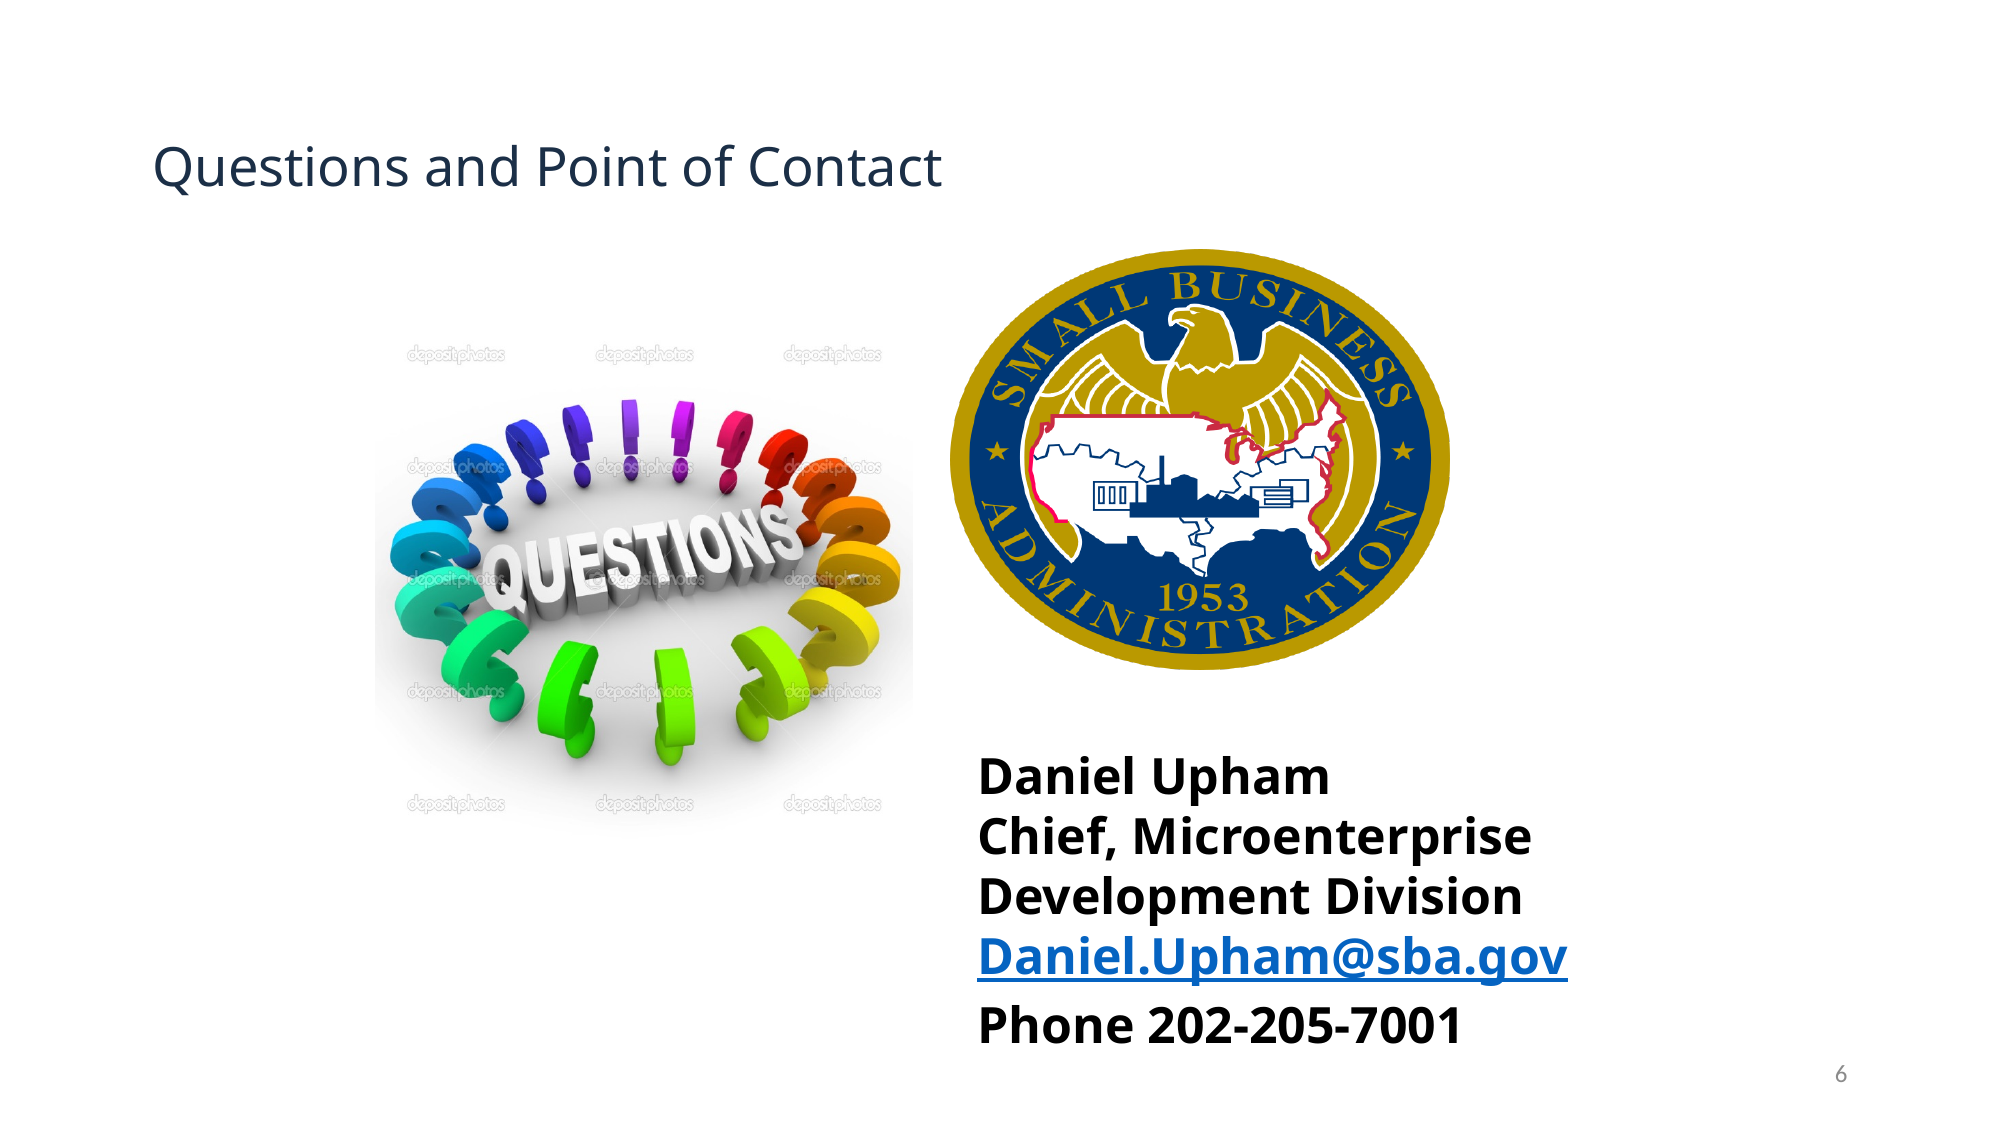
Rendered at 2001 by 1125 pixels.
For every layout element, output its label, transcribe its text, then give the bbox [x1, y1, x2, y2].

slide_number 6 [1412, 1042, 1863, 1103]
title Questions and Point of Contact [137, 59, 1863, 278]
picture [949, 249, 1451, 670]
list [374, 291, 913, 867]
text_box Daniel Upham Chief, Microenterprise Development Division Daniel.Upham@sba.gov Phone 202-205-7001 [962, 737, 1675, 1061]
